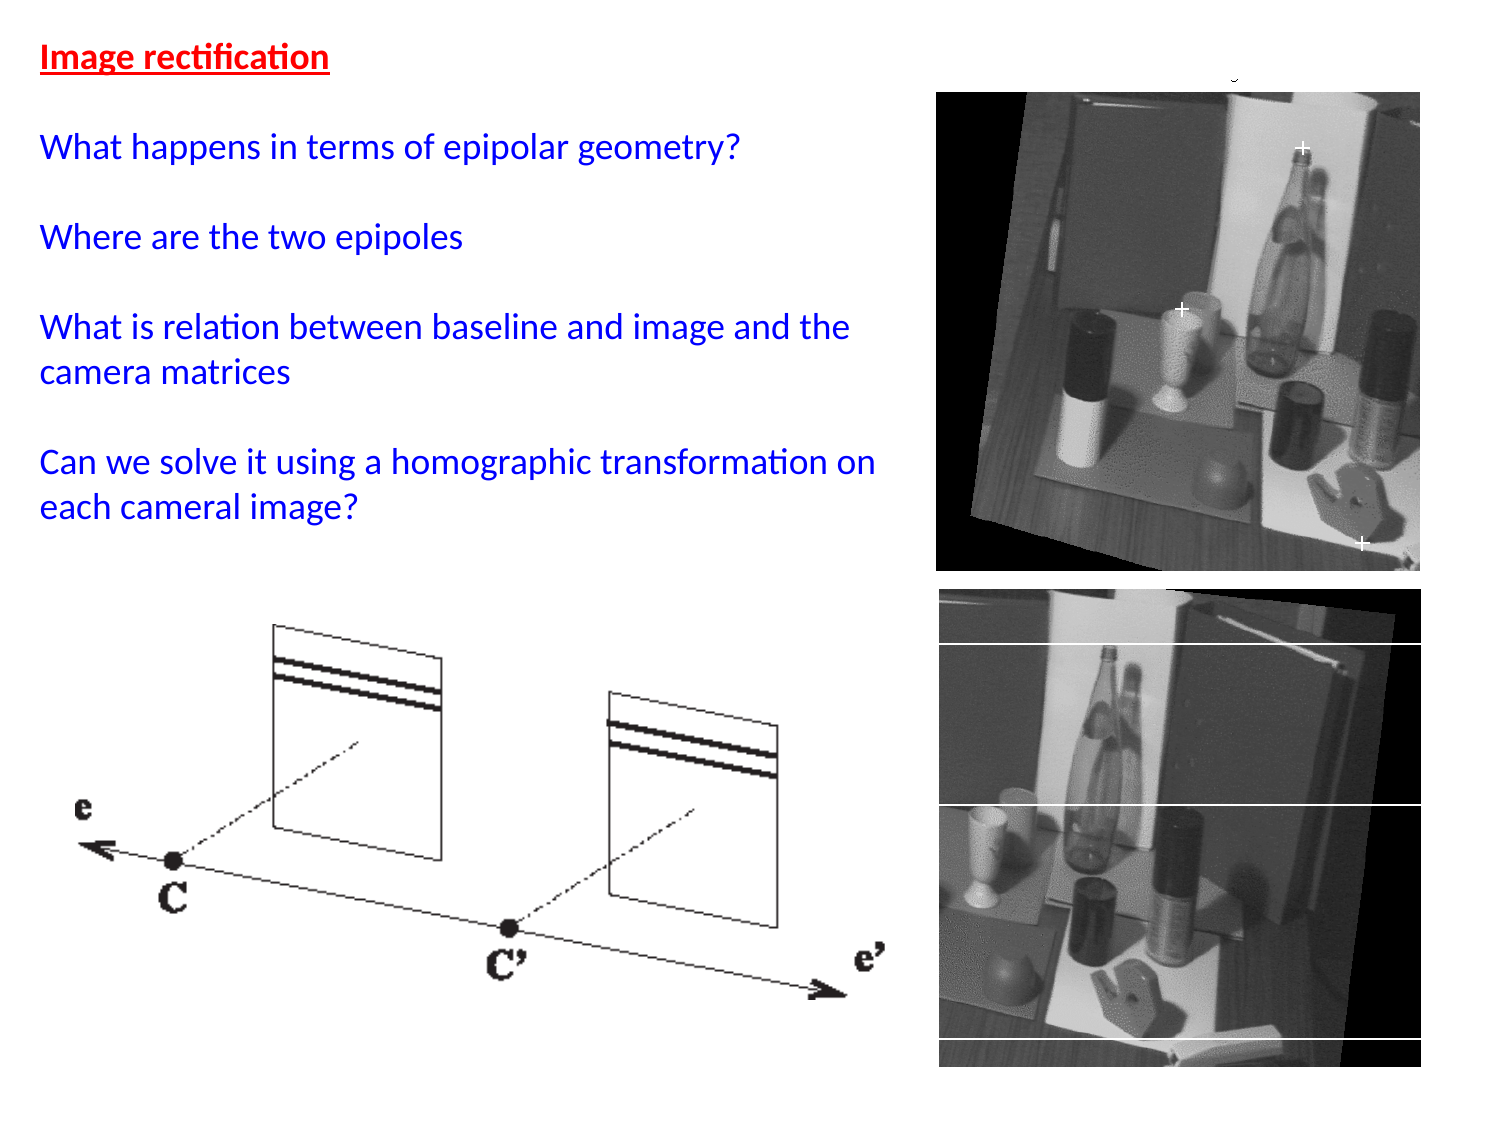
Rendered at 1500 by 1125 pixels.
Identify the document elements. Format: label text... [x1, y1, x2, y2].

text_box Image rectification What happens in terms of epipolar geometry? Where are the two epipoles What is relation between baseline and image and the camera matrices Can we solve it using a homographic transformation on each cameral image? [24, 24, 930, 580]
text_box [74, 624, 885, 1001]
picture [916, 79, 1438, 1085]
